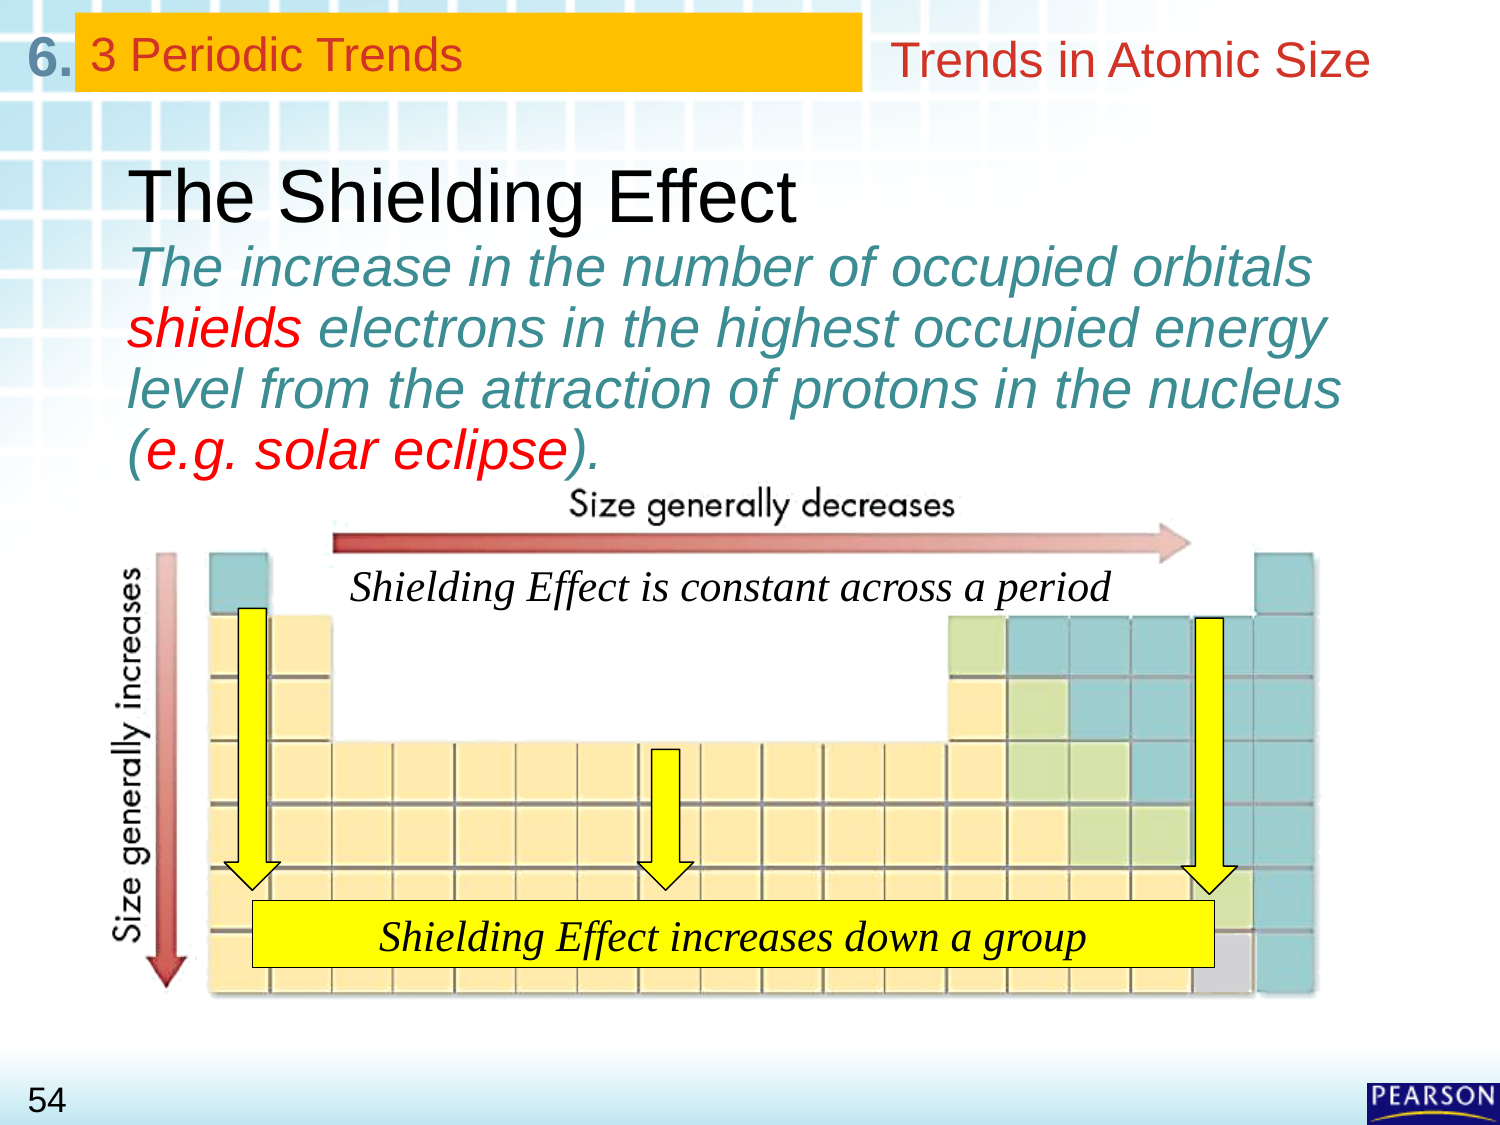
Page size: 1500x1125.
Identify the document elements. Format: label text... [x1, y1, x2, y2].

title 3 Periodic Trends [75, 12, 863, 92]
text_box Trends in Atomic Size [874, 0, 1488, 116]
picture [1367, 1083, 1500, 1125]
picture [0, 0, 1375, 1050]
list The Shielding Effect The increase in the number of occupied orbitals shields electrons in the highest occupied energy level from the attraction of protons in the nucleus (e.g. solar eclipse). [112, 149, 1438, 1025]
